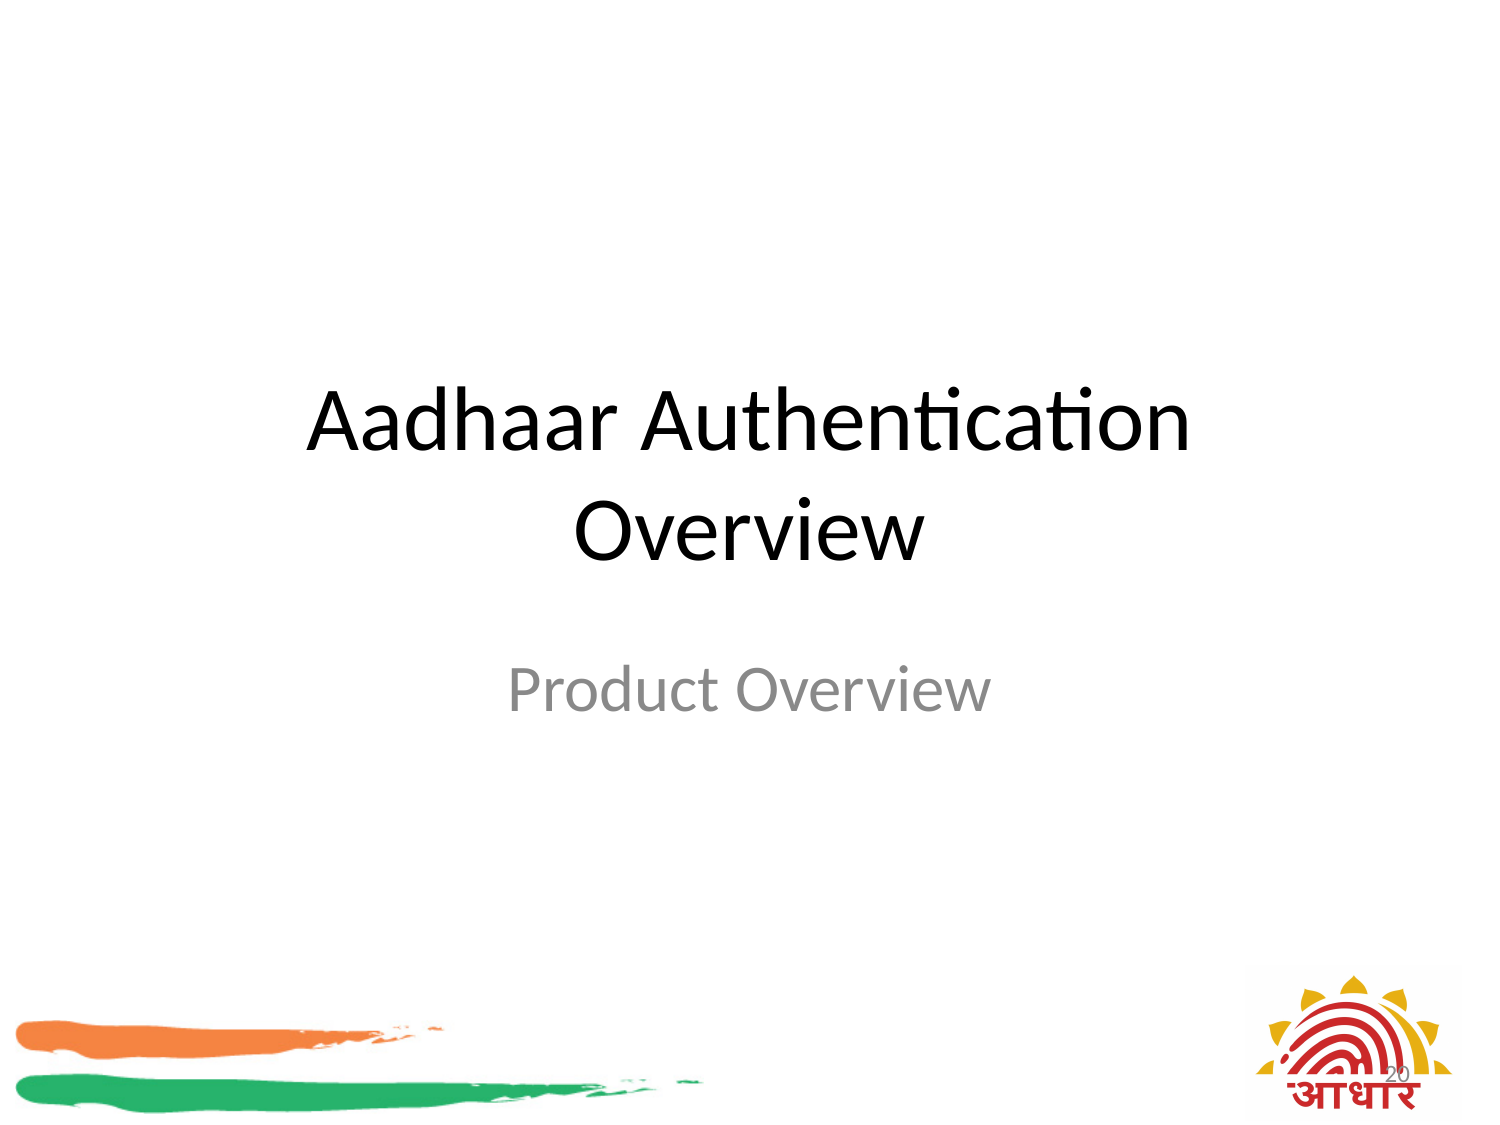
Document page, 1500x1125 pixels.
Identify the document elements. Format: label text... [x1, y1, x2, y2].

picture [15, 1020, 704, 1114]
subtitle Product Overview [225, 637, 1275, 925]
title Aadhaar Authentication Overview [112, 292, 1388, 645]
slide_number 20 [1074, 1042, 1425, 1103]
picture [1245, 965, 1462, 1121]
